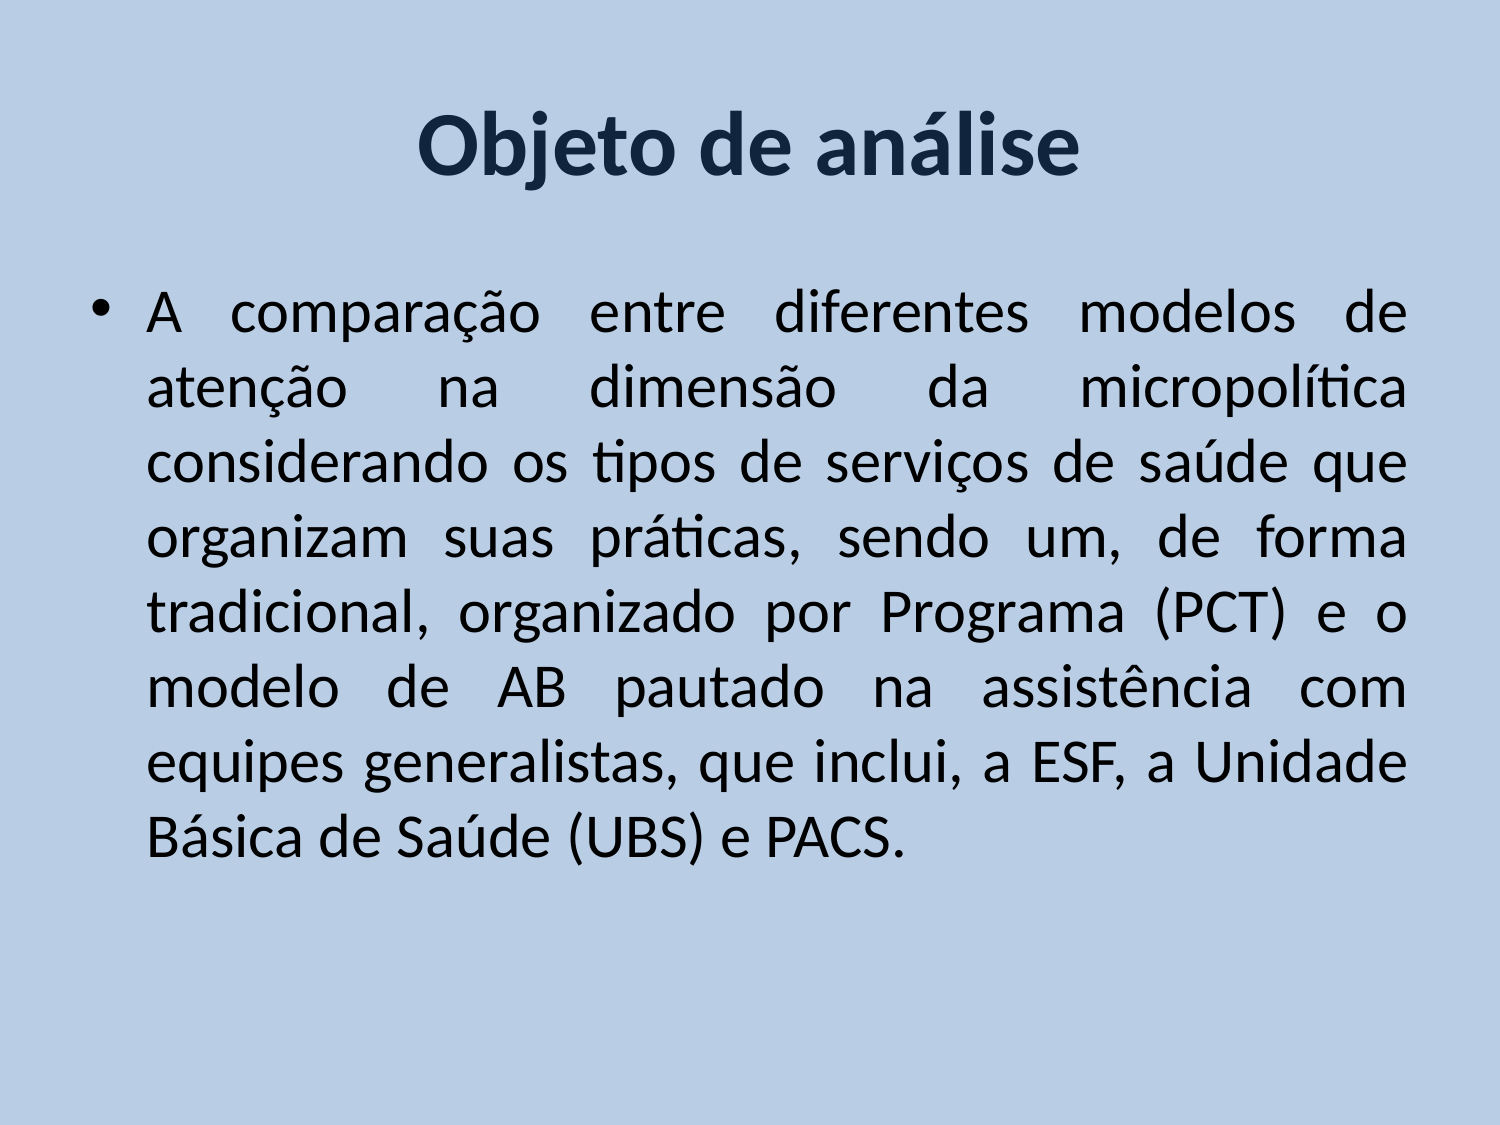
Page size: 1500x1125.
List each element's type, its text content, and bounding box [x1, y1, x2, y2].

title Objeto de análise [75, 45, 1425, 233]
list A comparação entre diferentes modelos de atenção na dimensão da micropolítica considerando os tipos de serviços de saúde que organizam suas práticas, sendo um, de forma tradicional, organizado por Programa (PCT) e o modelo de AB pautado na assistência com equipes generalistas, que inclui, a ESF, a Unidade Básica de Saúde (UBS) e PACS. [75, 262, 1425, 1005]
